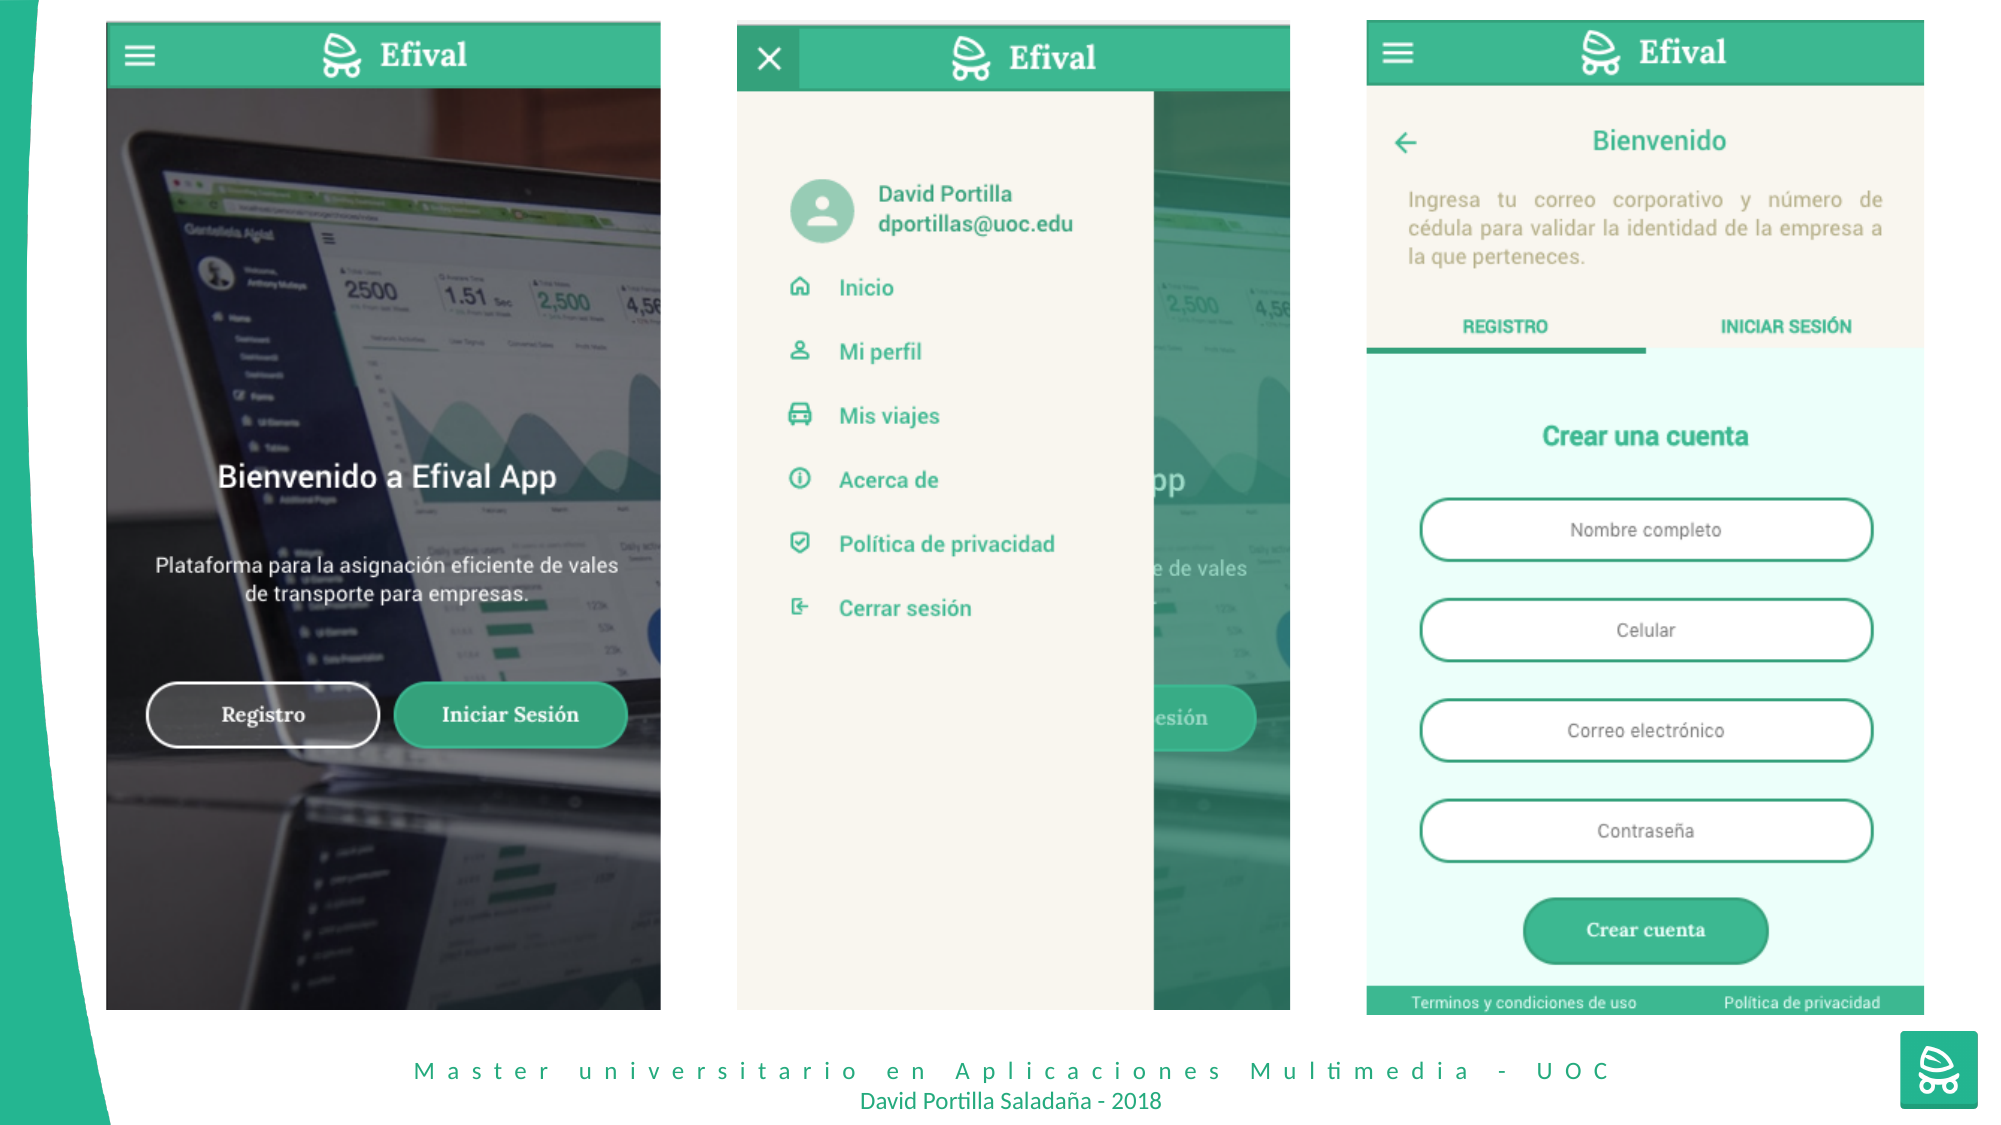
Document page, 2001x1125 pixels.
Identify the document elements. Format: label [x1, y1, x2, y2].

picture [737, 20, 1291, 1010]
picture [1366, 20, 1925, 1016]
picture [0, 1, 661, 1125]
picture [1900, 1031, 1981, 1109]
